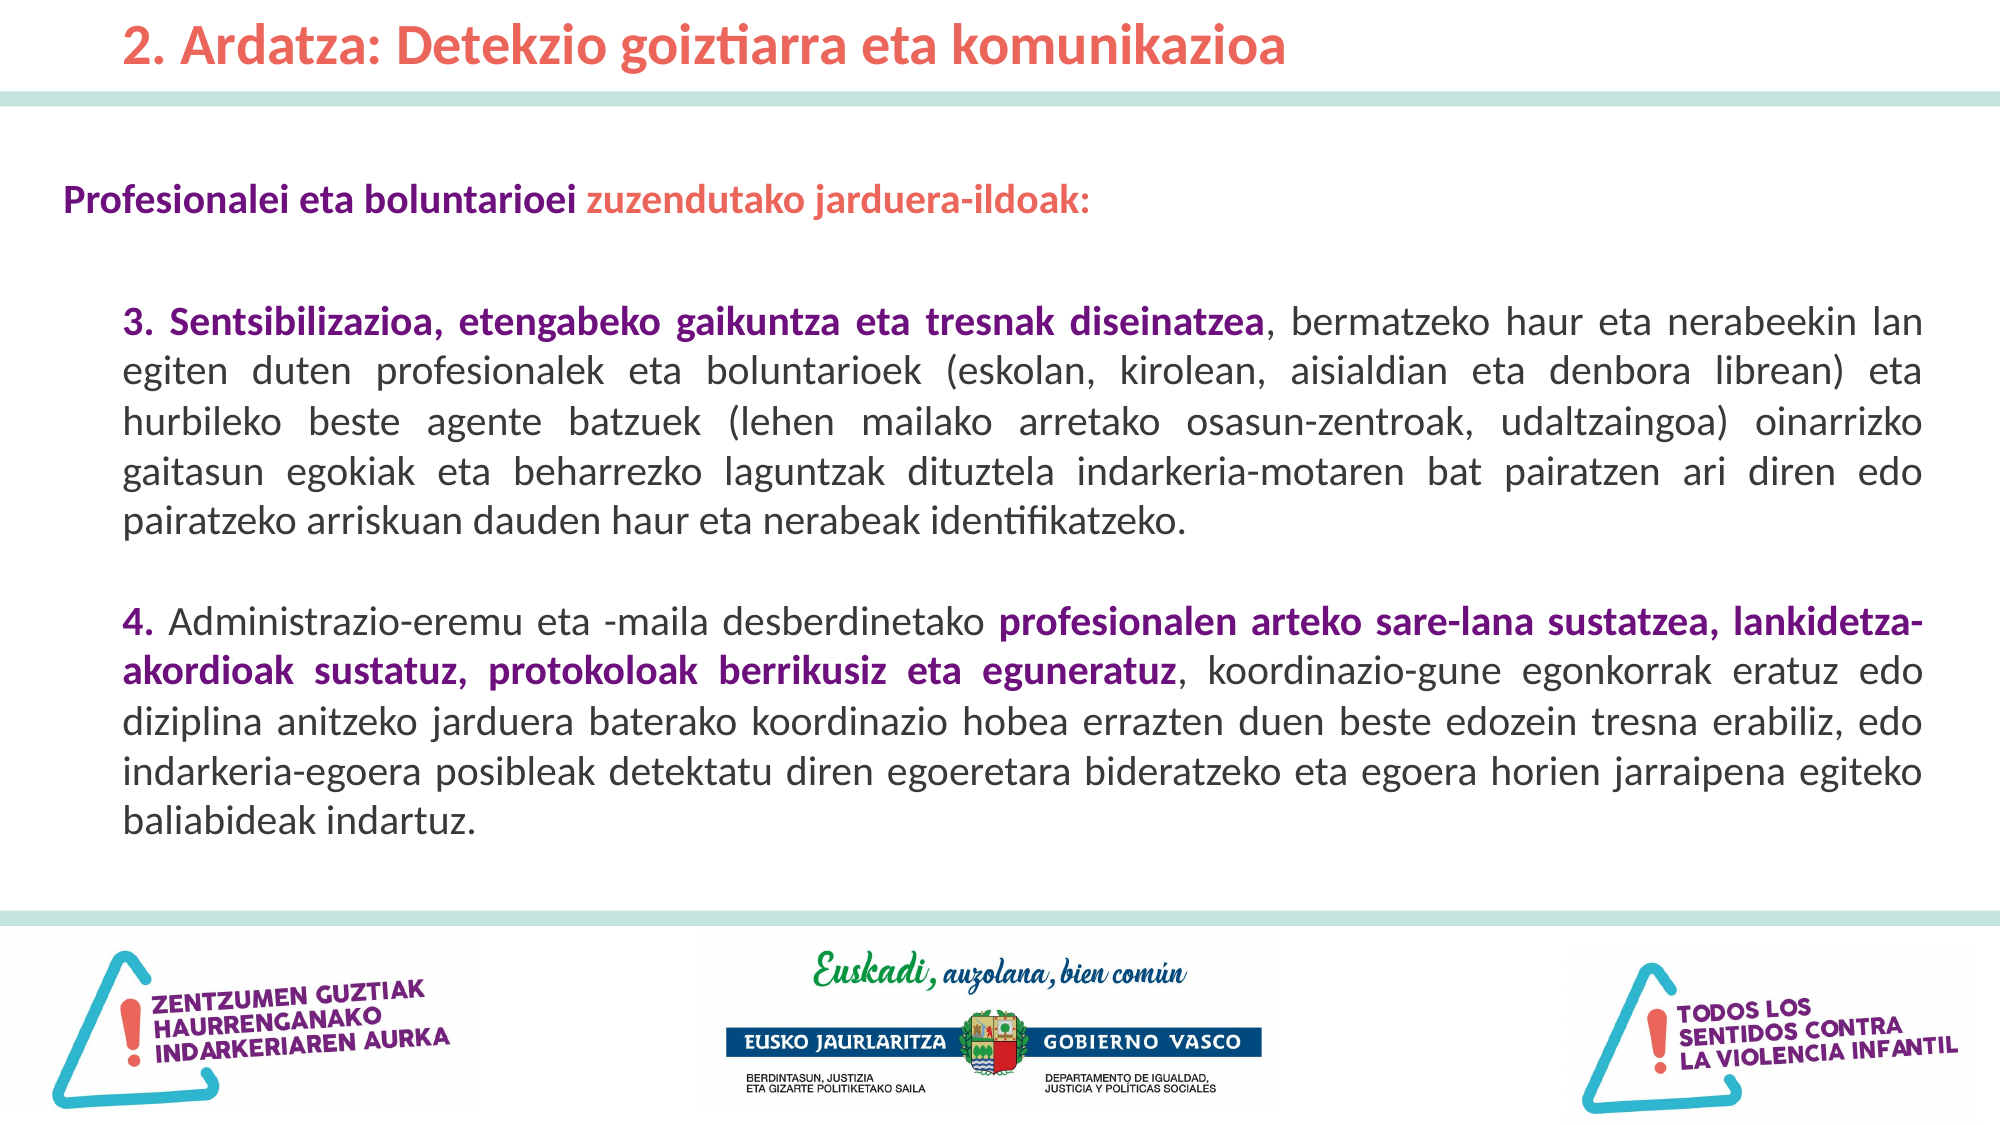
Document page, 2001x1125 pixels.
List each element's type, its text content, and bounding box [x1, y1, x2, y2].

text_box 3. Sentsibilizazioa, etengabeko gaikuntza eta tresnak diseinatzea, bermatzeko haur eta nerabeekin lan egiten duten profesionalek eta boluntarioek (eskolan, kirolean, aisialdian eta denbora librean) eta hurbileko beste agente batzuek (lehen mailako arretako osasun-zentroak, udaltzaingoa) oinarrizko gaitasun egokiak eta beharrezko laguntzak dituztela indarkeria-motaren bat pairatzen ari diren edo pairatzeko arriskuan dauden haur eta nerabeak identifikatzeko. 4. Administrazio-eremu eta -maila desberdinetako profesionalen arteko sare-lana sustatzea, lankidetza-akordioak sustatuz, protokoloak berrikusiz eta eguneratuz, koordinazio-gune egonkorrak eratuz edo diziplina anitzeko jarduera baterako koordinazio hobea errazten duen beste edozein tresna erabiliz, edo indarkeria-egoera posibleak detektatu diren egoeretara bideratzeko eta egoera horien jarraipena egiteko baliabideak indartuz. [107, 285, 1939, 851]
text_box Profesionalei eta boluntarioei zuzendutako jarduera-ildoak: [48, 164, 1380, 230]
picture [695, 929, 1280, 1113]
picture [1564, 941, 1979, 1125]
text_box 2. Ardatza: Detekzio goiztiarra eta komunikazioa [107, 6, 1939, 137]
picture [0, 929, 482, 1113]
